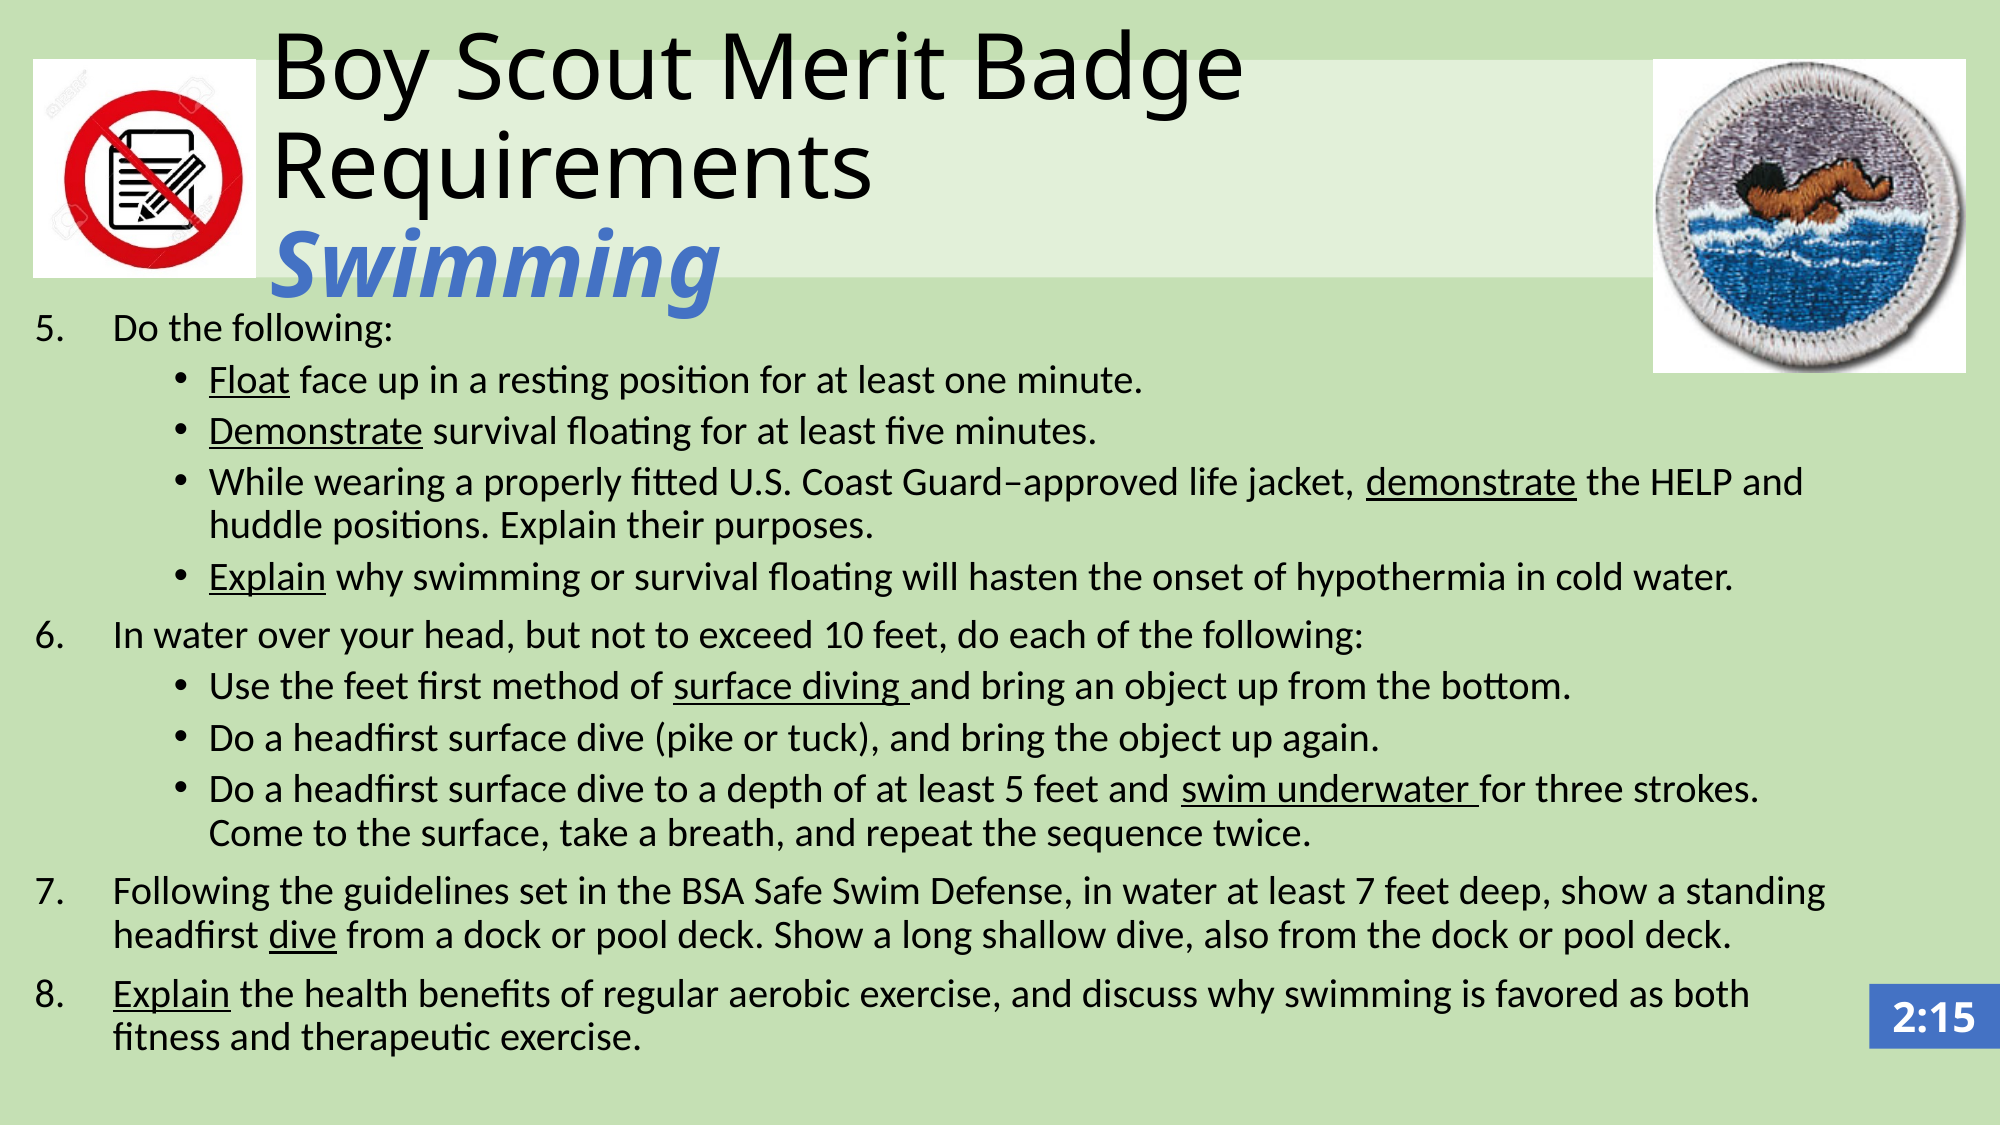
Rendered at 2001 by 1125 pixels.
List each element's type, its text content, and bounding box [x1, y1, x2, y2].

picture [33, 59, 256, 278]
text_box 2:15 [1869, 983, 2000, 1049]
picture [1653, 59, 1966, 373]
list Do the following: Float face up in a resting position for at least one minute. Demonstrate survival floating for at least five minutes. While wearing a properly fitted U.S. Coast Guard–approved life jacket, demonstrate the HELP and huddle positions. Explain their purposes. Explain why swimming or survival floating will hasten the onset of hypothermia in cold water. In water over your head, but not to exceed 10 feet, do each of the following: Use the feet first method of surface diving and bring an object up from the bottom. Do a headfirst surface dive (pike or tuck), and bring the object up again. Do a headfirst surface dive to a depth of at least 5 feet and swim underwater for three strokes. Come to the surface, take a breath, and repeat the sequence twice. Following the guidelines set in the BSA Safe Swim Defense, in water at least 7 feet deep, show a standing headfirst dive from a dock or pool deck. Show a long shallow dive, also from the dock or pool deck. Explain the health benefits of regular aerobic exercise, and discuss why swimming is favored as both fitness and therapeutic exercise. [19, 299, 1863, 1083]
title Boy Scout Merit Badge Requirements Swimming [256, 59, 1653, 278]
